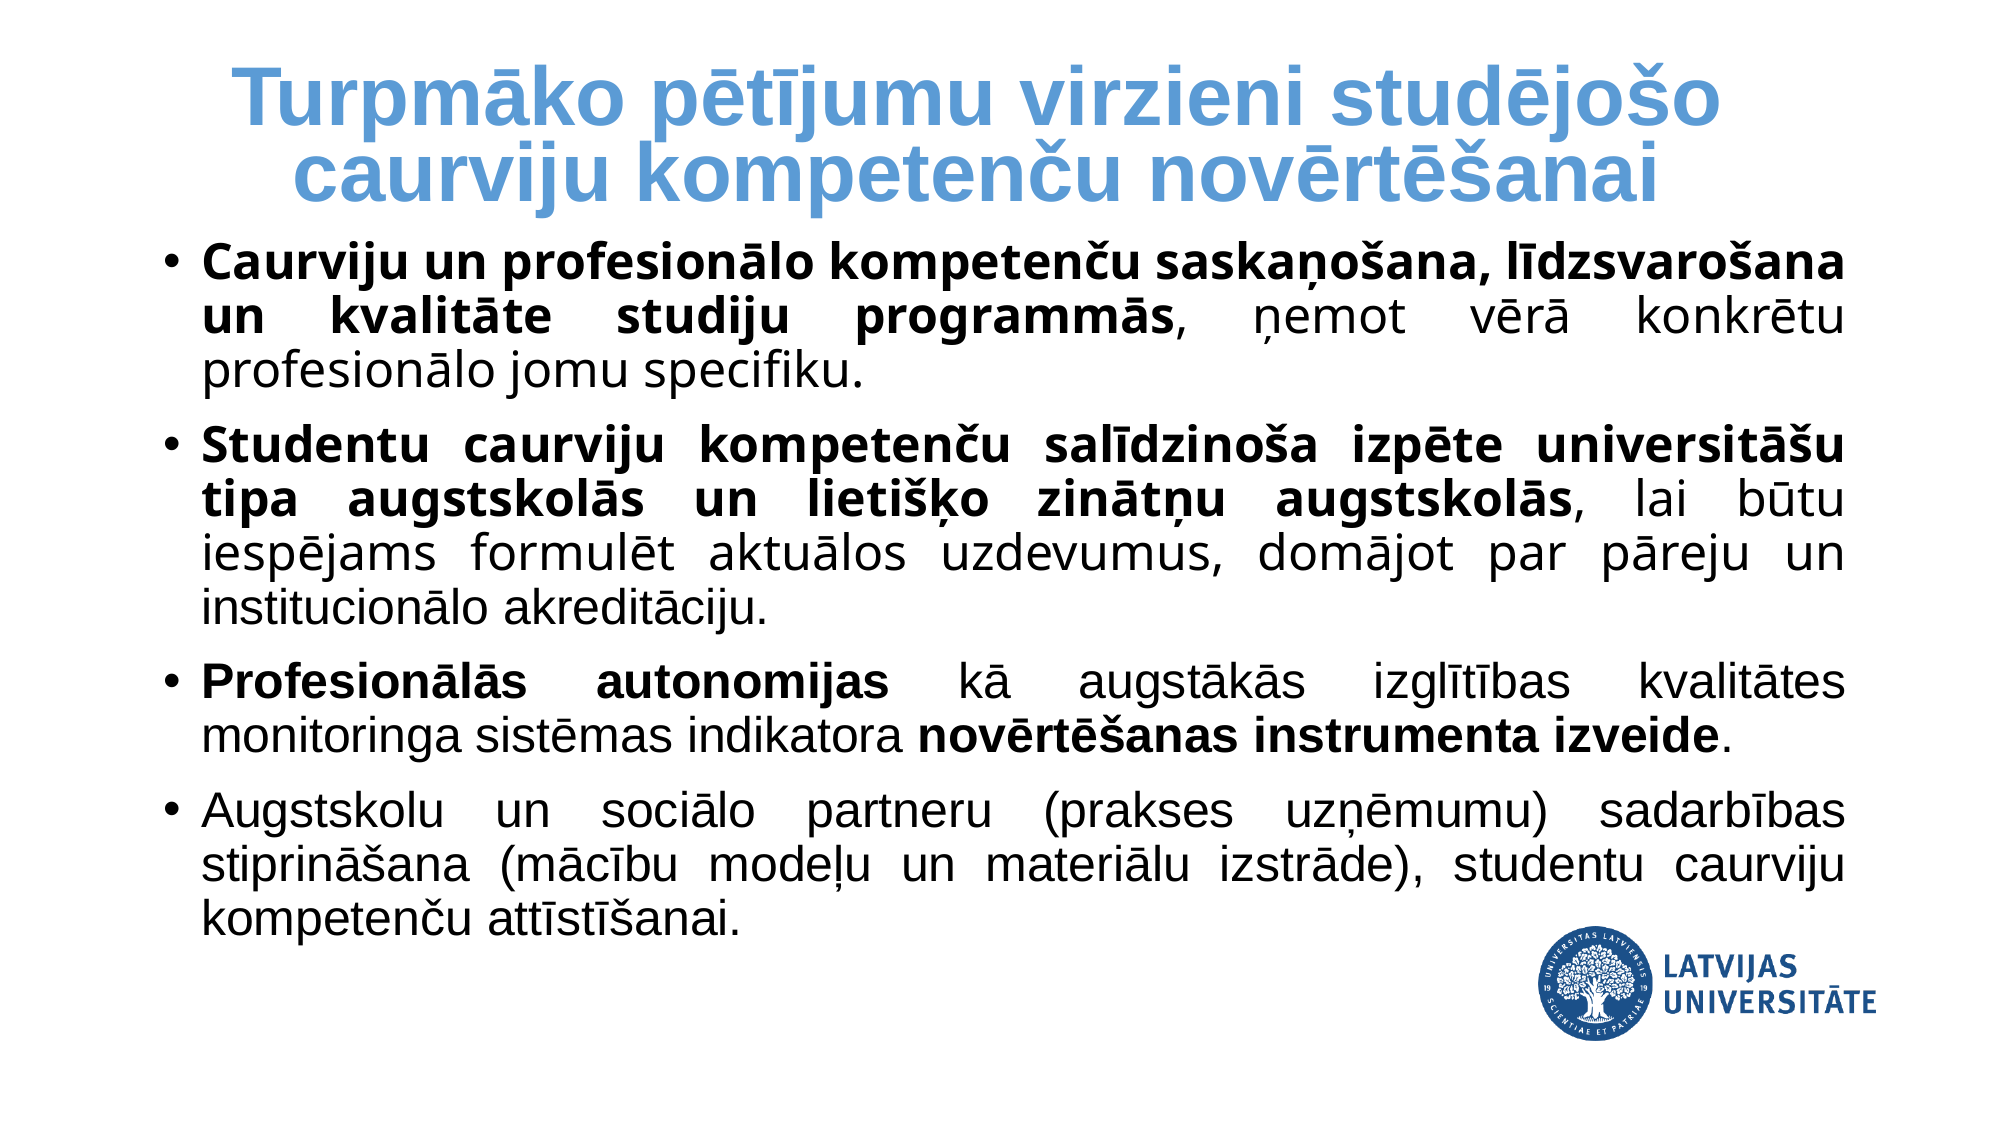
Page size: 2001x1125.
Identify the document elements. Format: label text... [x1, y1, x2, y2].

list Turpmāko pētījumu virzieni studējošo caurviju kompetenču novērtēšanai [92, 57, 1863, 260]
picture [1538, 926, 1876, 1041]
list Caurviju un profesionālo kompetenču saskaņošana, līdzsvarošana un kvalitāte studiju programmās, ņemot vērā konkrētu profesionālo jomu specifiku. Studentu caurviju kompetenču salīdzinoša izpēte universitāšu tipa augstskolās un lietišķo zinātņu augstskolās, lai būtu iespējams formulēt aktuālos uzdevumus, domājot par pāreju un institucionālo akreditāciju. Profesionālās autonomijas kā augstākās izglītības kvalitātes monitoringa sistēmas indikatora novērtēšanas instrumenta izveide. Augstskolu un sociālo partneru (prakses uzņēmumu) sadarbības stiprināšana (mācību modeļu un materiālu izstrāde), studentu caurviju kompetenču attīstīšanai. [148, 260, 1863, 975]
